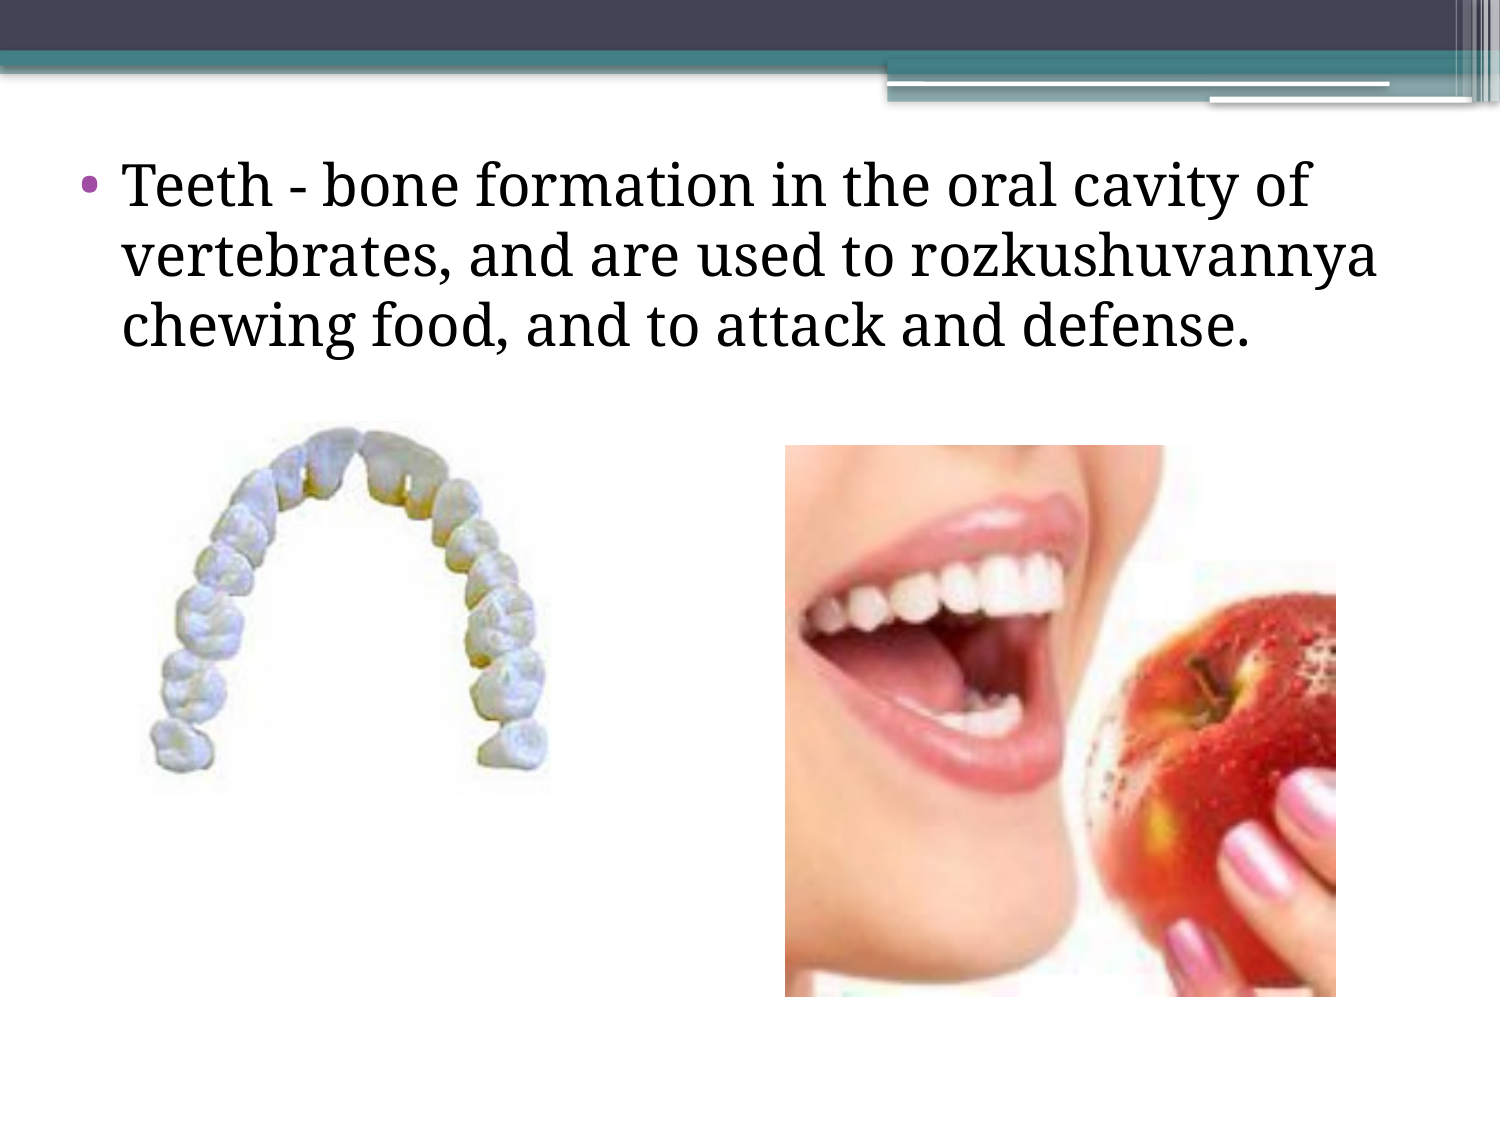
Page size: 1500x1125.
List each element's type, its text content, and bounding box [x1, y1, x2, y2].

list Teeth - bone formation in the oral cavity of vertebrates, and are used to rozkushuvannya chewing food, and to attack and defense. [46, 140, 1397, 851]
picture [70, 421, 626, 798]
picture [784, 445, 1337, 997]
